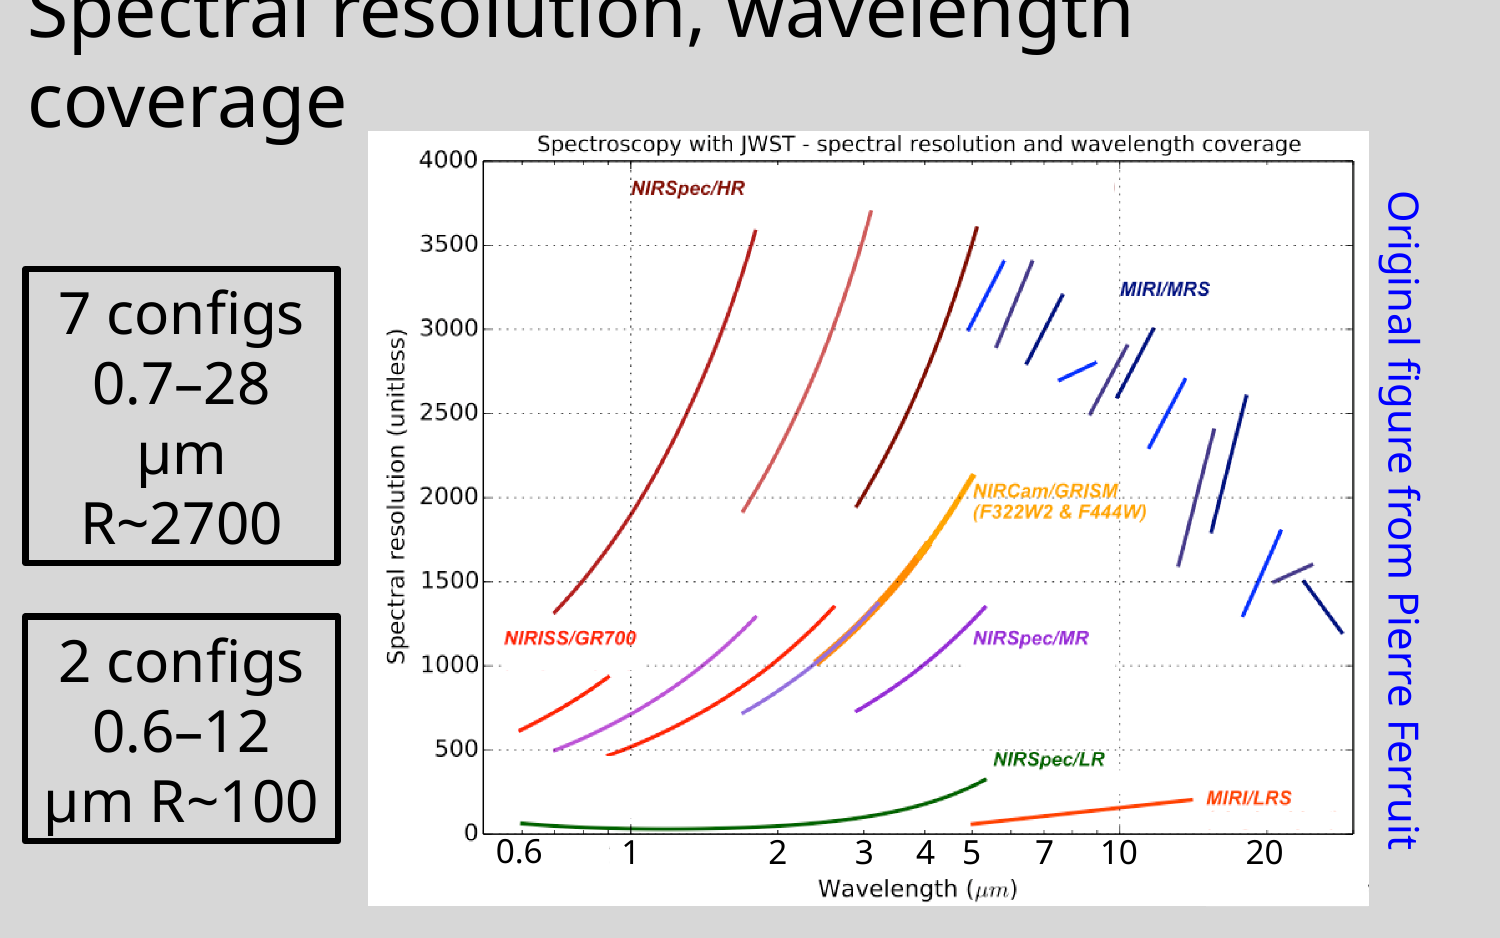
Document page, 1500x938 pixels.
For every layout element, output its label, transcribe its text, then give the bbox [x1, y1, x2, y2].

text_box Original figure from Pierre Ferruit [1374, 175, 1438, 866]
text_box 2 configs 0.6–12 µm R~100 [24, 616, 338, 842]
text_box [368, 131, 1369, 907]
text_box 7 configs 0.7–28 µm R~2700 [25, 268, 338, 564]
title Spectral resolution, wavelength coverage [12, 10, 1488, 94]
